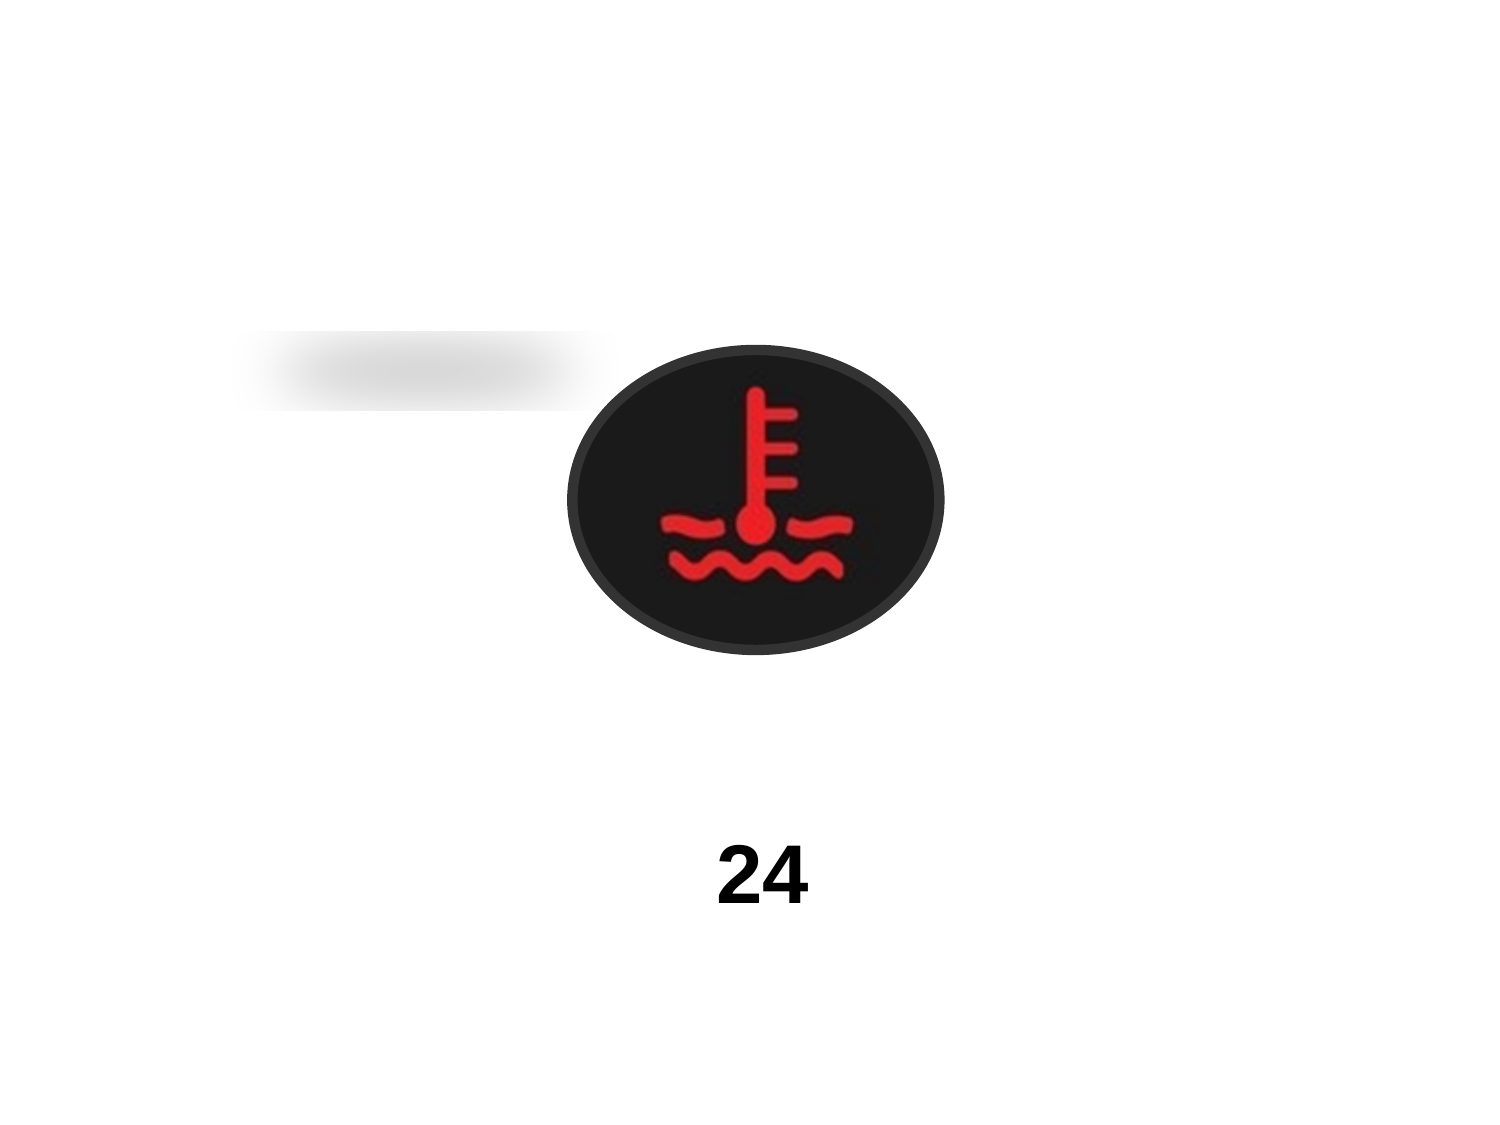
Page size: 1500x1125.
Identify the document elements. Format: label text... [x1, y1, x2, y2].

text_box 24 [701, 813, 824, 928]
picture [437, 187, 1063, 813]
